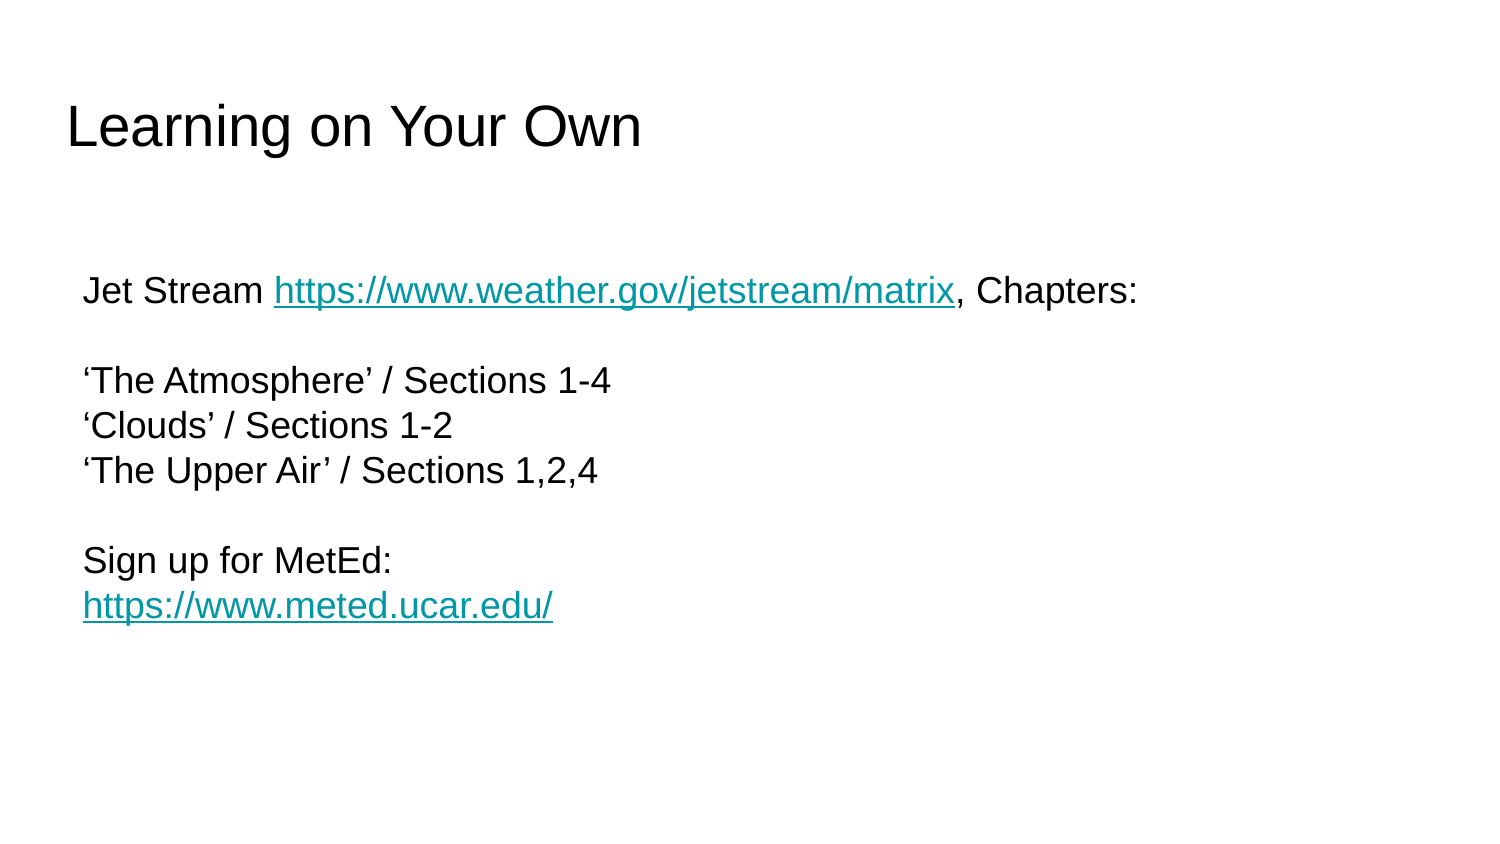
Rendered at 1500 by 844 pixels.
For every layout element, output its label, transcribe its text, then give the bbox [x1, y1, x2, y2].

title Learning on Your Own [51, 72, 1449, 167]
text_box Jet Stream https://www.weather.gov/jetstream/matrix, Chapters: ‘The Atmosphere’ / Sections 1-4 ‘Clouds’ / Sections 1-2 ‘The Upper Air’ / Sections 1,2,4 Sign up for MetEd: https://www.meted.ucar.edu/ [67, 251, 1274, 392]
